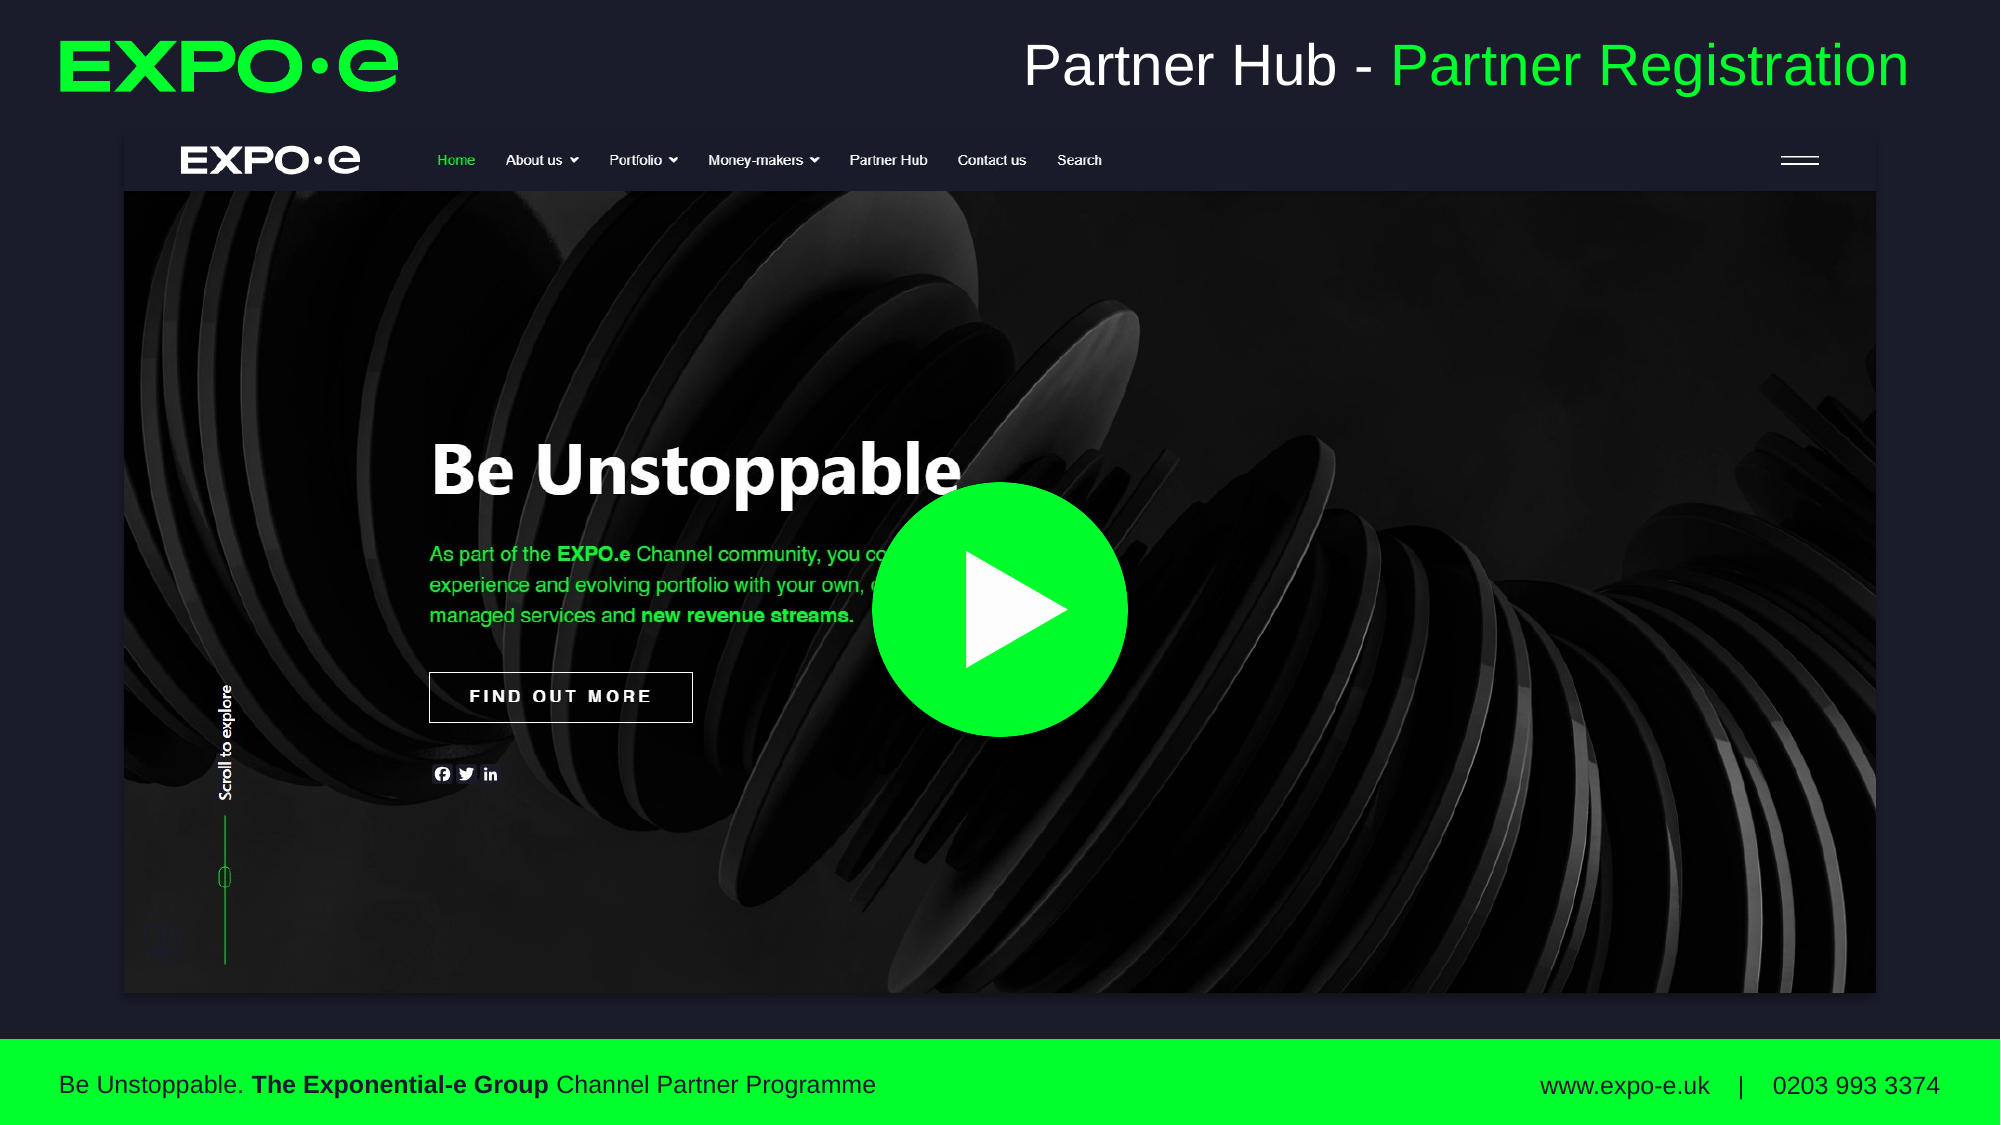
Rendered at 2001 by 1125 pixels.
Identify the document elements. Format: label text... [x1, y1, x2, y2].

picture [124, 131, 1876, 994]
title Partner Hub - Partner Registration [454, 1, 1925, 124]
